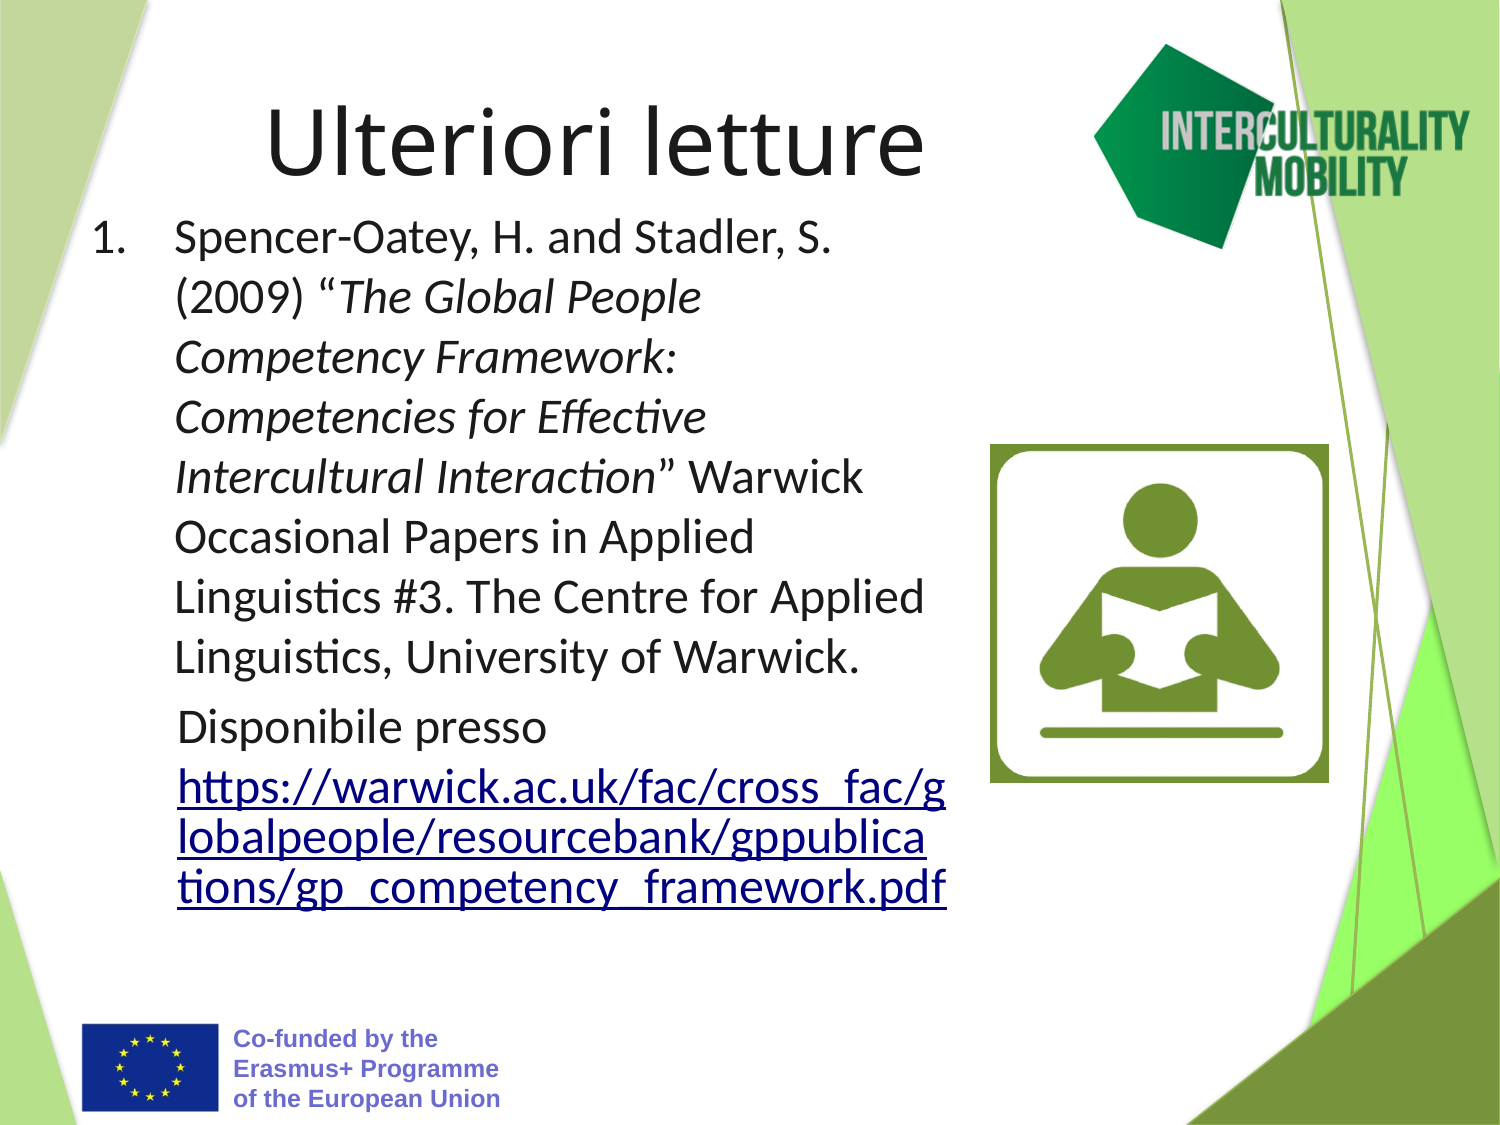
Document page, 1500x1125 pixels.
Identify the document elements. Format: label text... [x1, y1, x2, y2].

picture [238, 1032, 243, 1044]
title Ulteriori letture [110, 45, 1081, 233]
picture [238, 1096, 243, 1105]
list Spencer-Oatey, H. and Stadler, S. (2009) “The Global People Competency Framework: Competencies for Effective Intercultural Interaction” Warwick Occasional Papers in Applied Linguistics #3. The Centre for Applied Linguistics, University of Warwick. Disponibile presso https://warwick.ac.uk/fac/cross_fac/globalpeople/resourcebank/gppublications/gp_competency_framework.pdf [75, 196, 963, 1005]
picture [1092, 42, 1470, 251]
picture [53, 999, 243, 1125]
